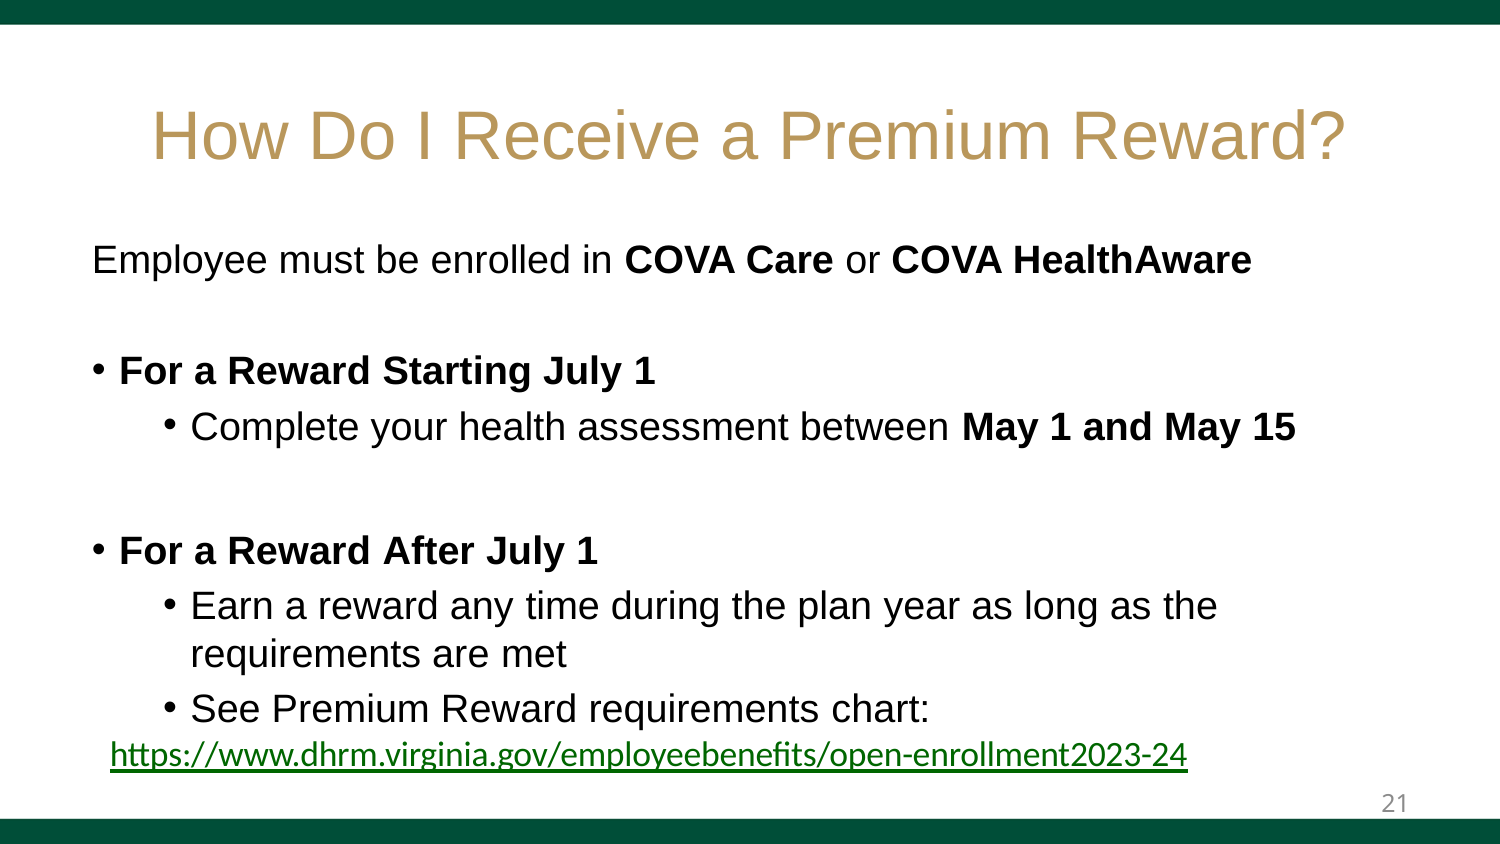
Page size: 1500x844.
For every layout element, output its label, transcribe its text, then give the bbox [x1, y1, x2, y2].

picture [0, 0, 1500, 844]
slide_number 21 [1074, 782, 1425, 827]
title How Do I Receive a Premium Reward? [75, 61, 1425, 203]
list Employee must be enrolled in COVA Care or COVA HealthAware For a Reward Starting July 1 Complete your health assessment between May 1 and May 15 For a Reward After July 1 Earn a reward any time during the plan year as long as the requirements are met See Premium Reward requirements chart: https://www.dhrm.virginia.gov/employeebenefits/open-enrollment2023-24 [75, 226, 1425, 784]
